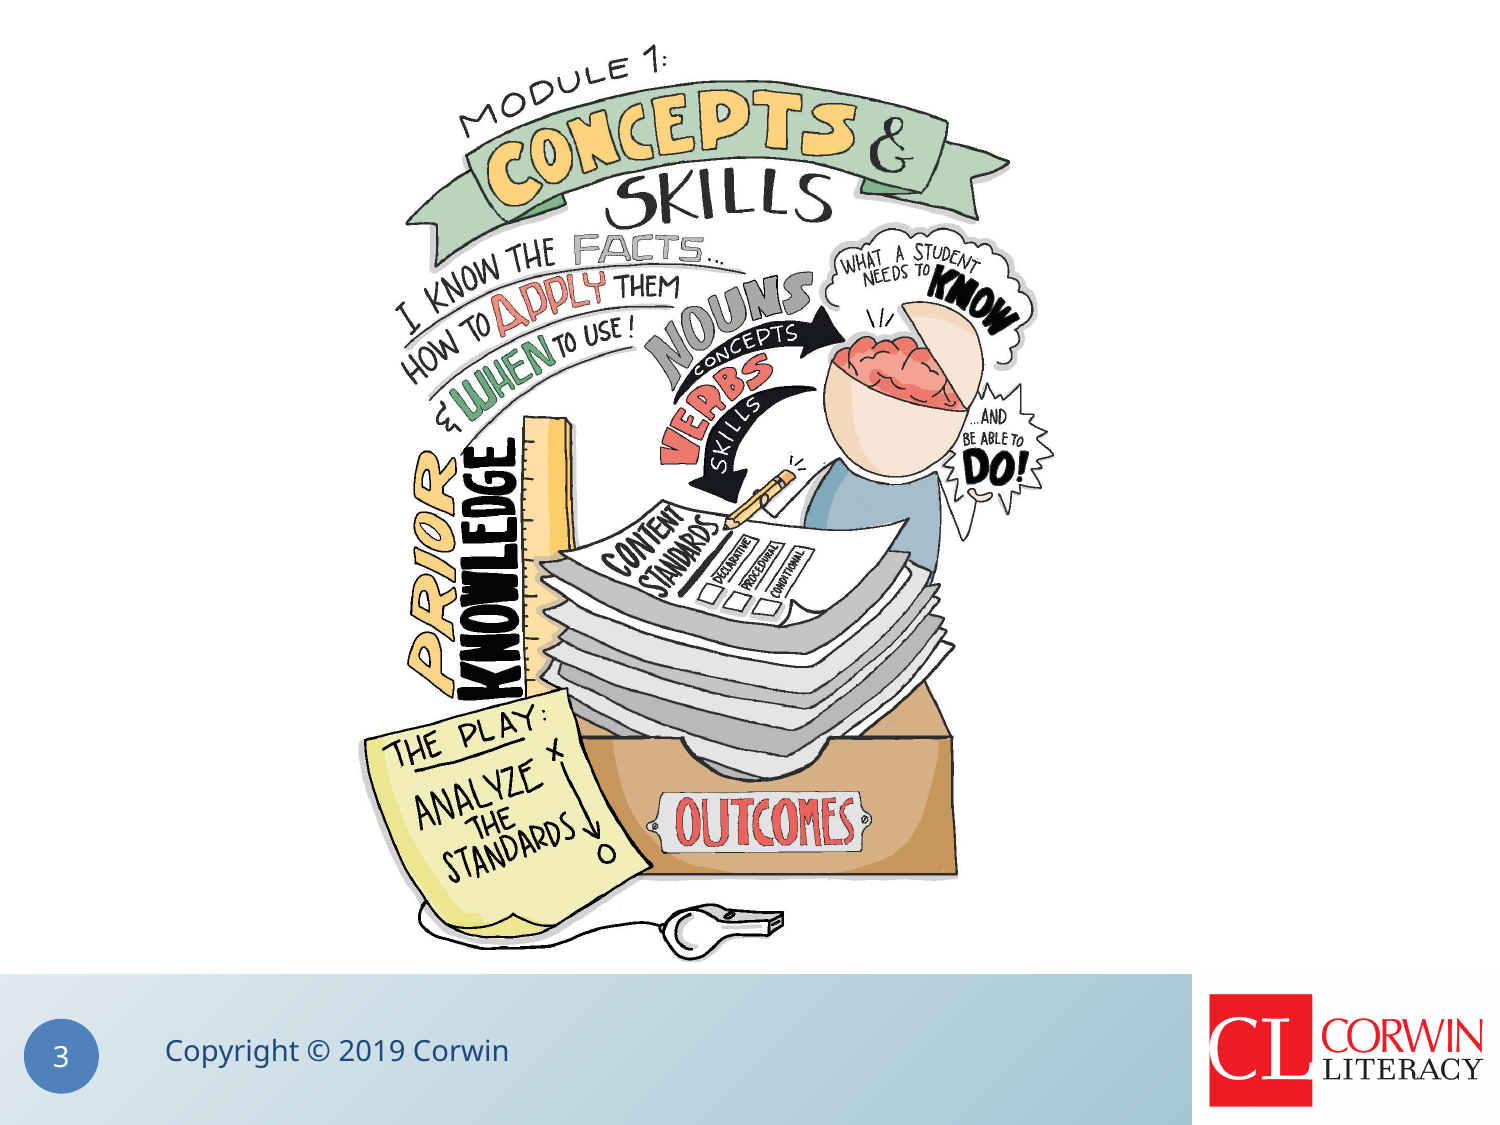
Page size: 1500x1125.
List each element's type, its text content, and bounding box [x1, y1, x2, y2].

picture [299, 37, 1063, 963]
picture [1192, 974, 1500, 1125]
slide_number 3 [23, 1018, 99, 1094]
footer Copyright © 2019 Corwin [150, 1012, 800, 1088]
